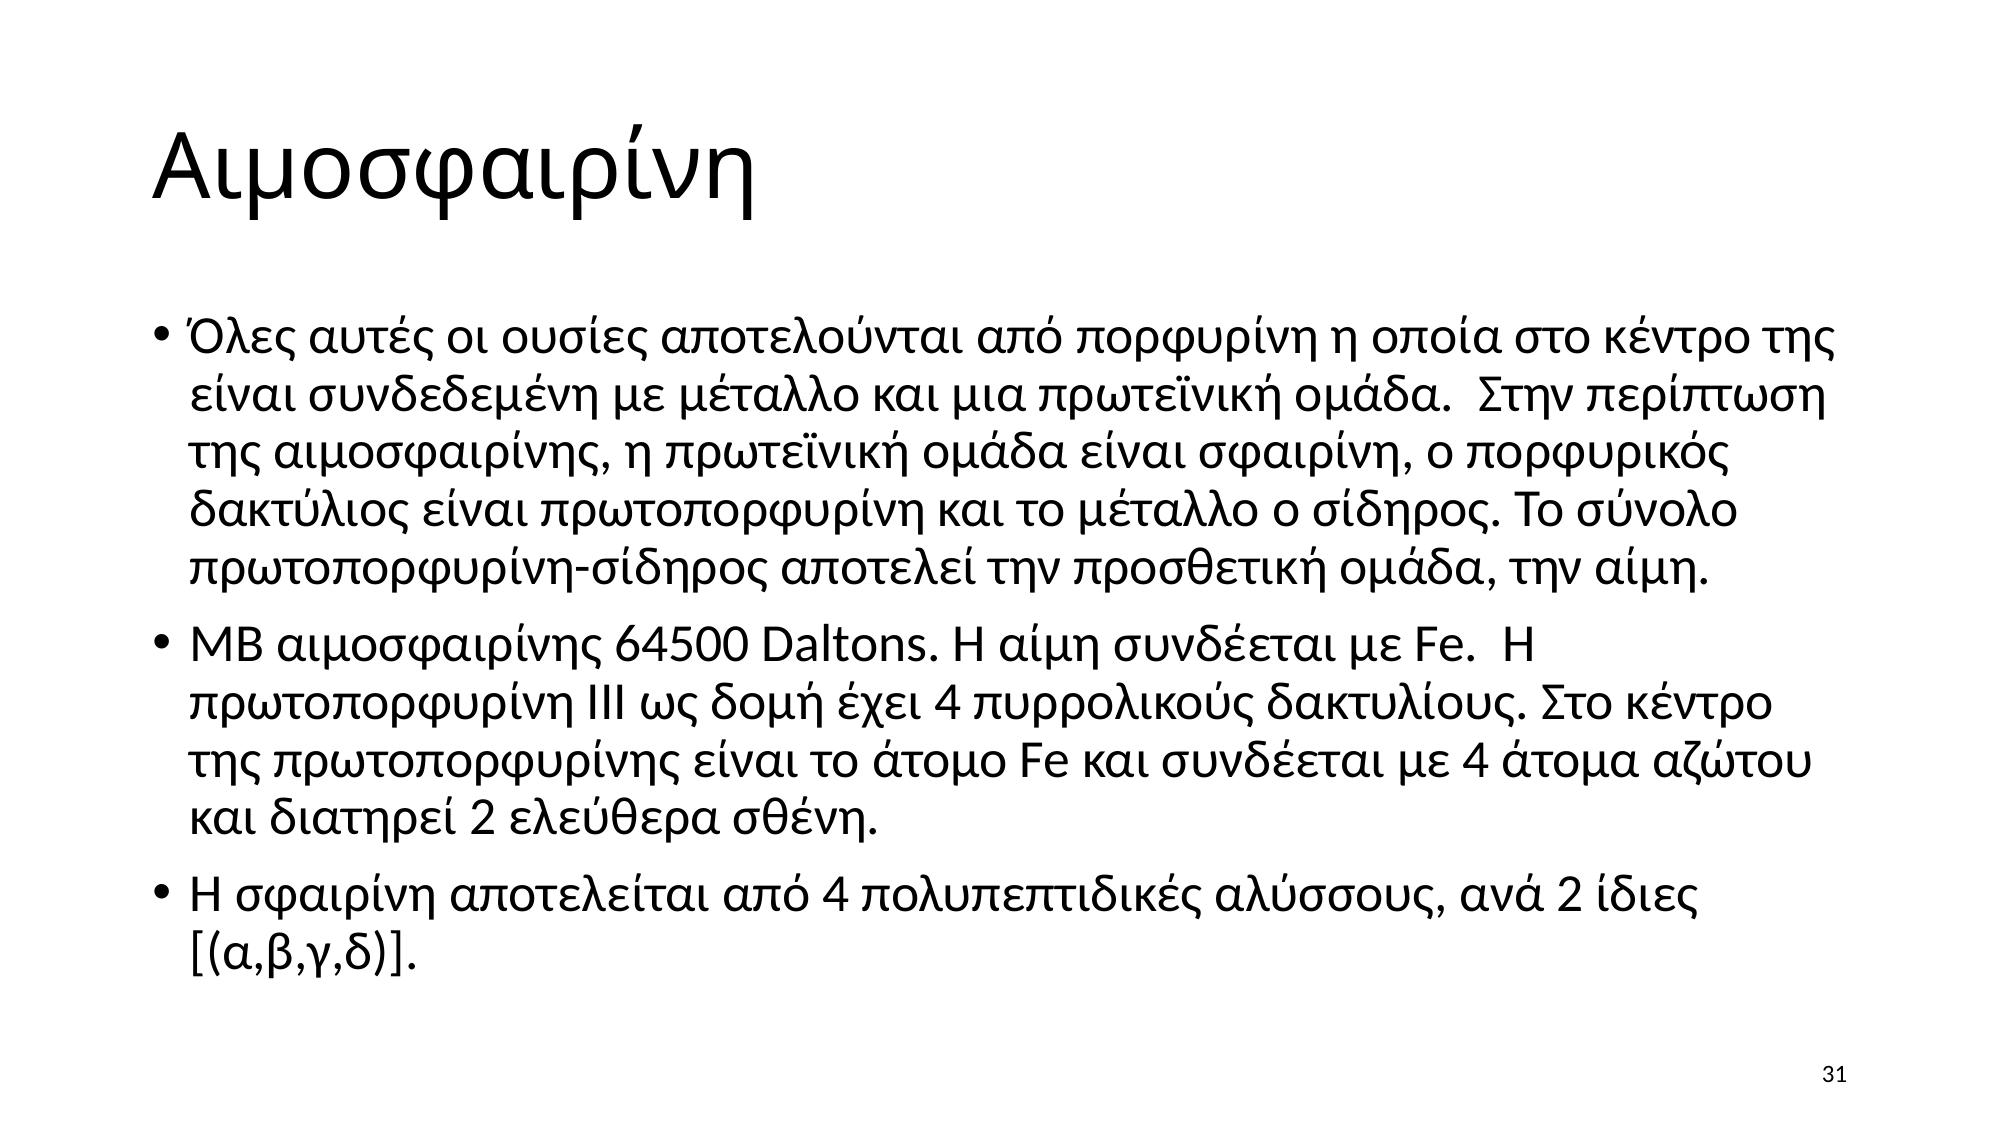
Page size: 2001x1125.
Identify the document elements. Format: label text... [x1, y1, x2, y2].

list Όλες αυτές οι ουσίες αποτελούνται από πορφυρίνη η οποία στο κέντρο της είναι συνδεδεμένη με μέταλλο και μια πρωτεϊνική ομάδα. Στην περίπτωση της αιμοσφαιρίνης, η πρωτεϊνική ομάδα είναι σφαιρίνη, ο πορφυρικός δακτύλιος είναι πρωτοπορφυρίνη και το μέταλλο ο σίδηρος. Το σύνολο πρωτοπορφυρίνη-σίδηρος αποτελεί την προσθετική ομάδα, την αίμη. MB αιμοσφαιρίνης 64500 Daltons. Η αίμη συνδέεται με Fe. Η πρωτοπορφυρίνη ΙΙΙ ως δομή έχει 4 πυρρολικούς δακτυλίους. Στο κέντρο της πρωτοπορφυρίνης είναι το άτομο Fe και συνδέεται με 4 άτομα αζώτου και διατηρεί 2 ελεύθερα σθένη. Η σφαιρίνη αποτελείται από 4 πολυπεπτιδικές αλύσσους, ανά 2 ίδιες [(α,β,γ,δ)]. [137, 299, 1863, 1014]
slide_number 31 [1412, 1042, 1863, 1103]
title Αιμοσφαιρίνη [137, 59, 1863, 278]
